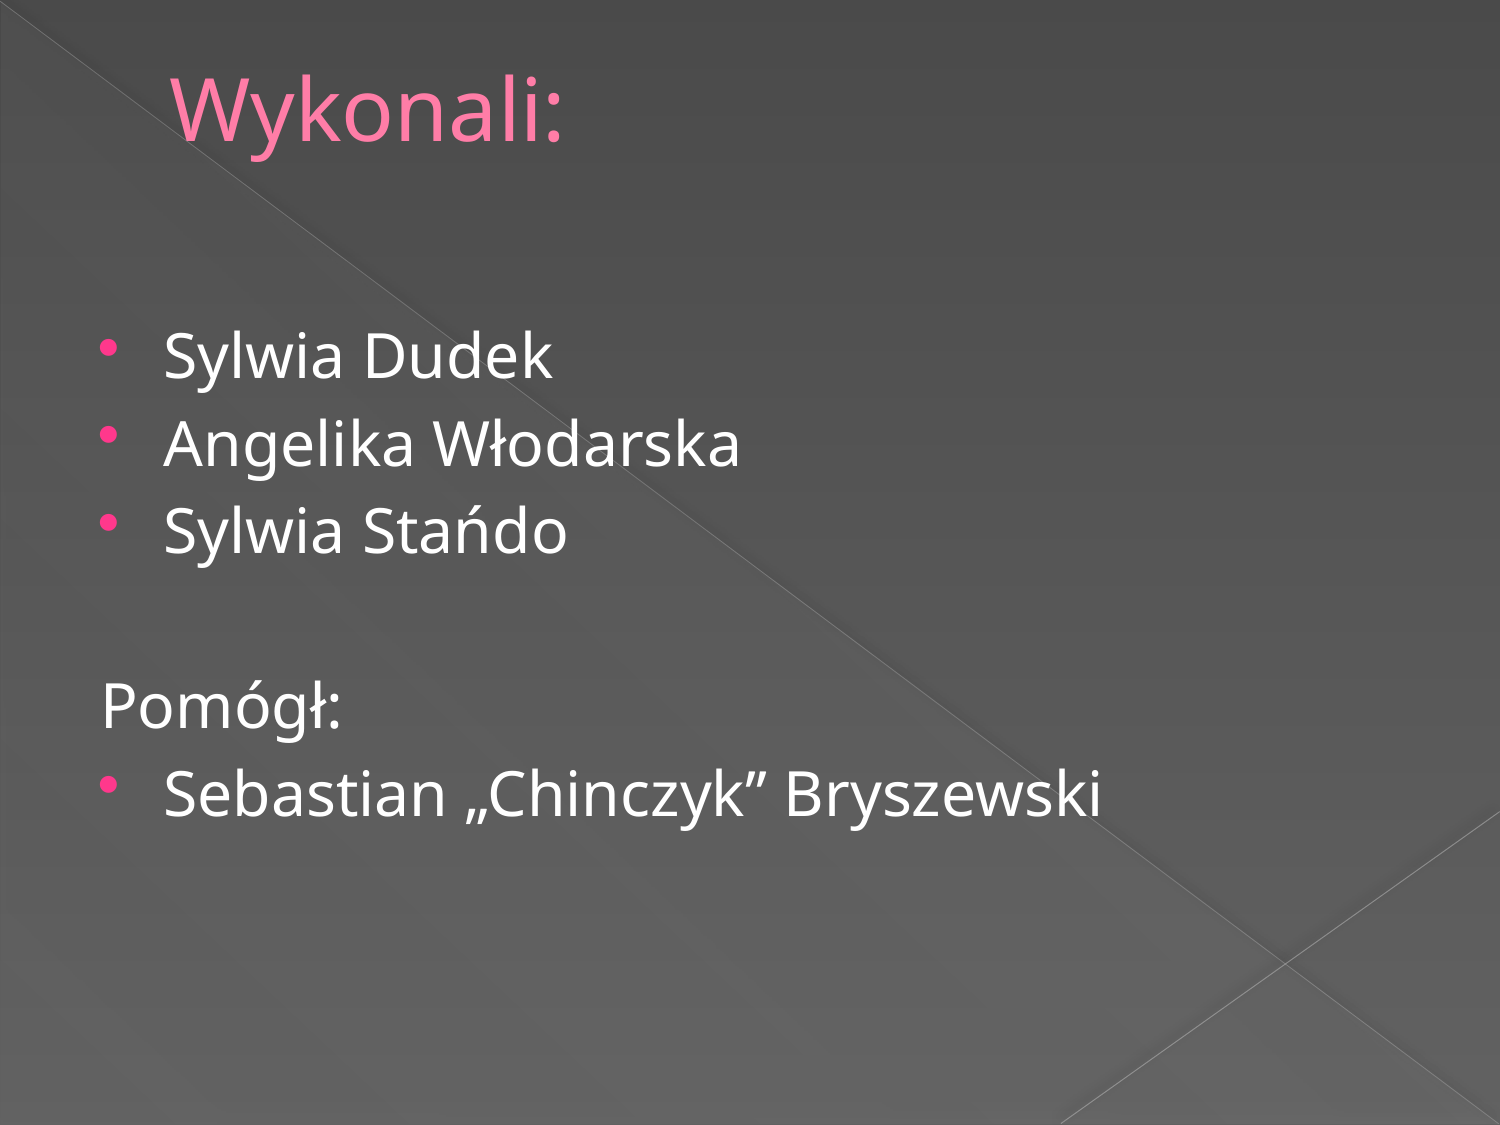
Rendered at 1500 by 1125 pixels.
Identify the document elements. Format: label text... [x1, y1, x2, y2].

title Wykonali: [75, 43, 1425, 274]
list Sylwia Dudek Angelika Włodarska Sylwia Stańdo Pomógł: Sebastian „Chinczyk’’ Bryszewski [75, 308, 1425, 1059]
